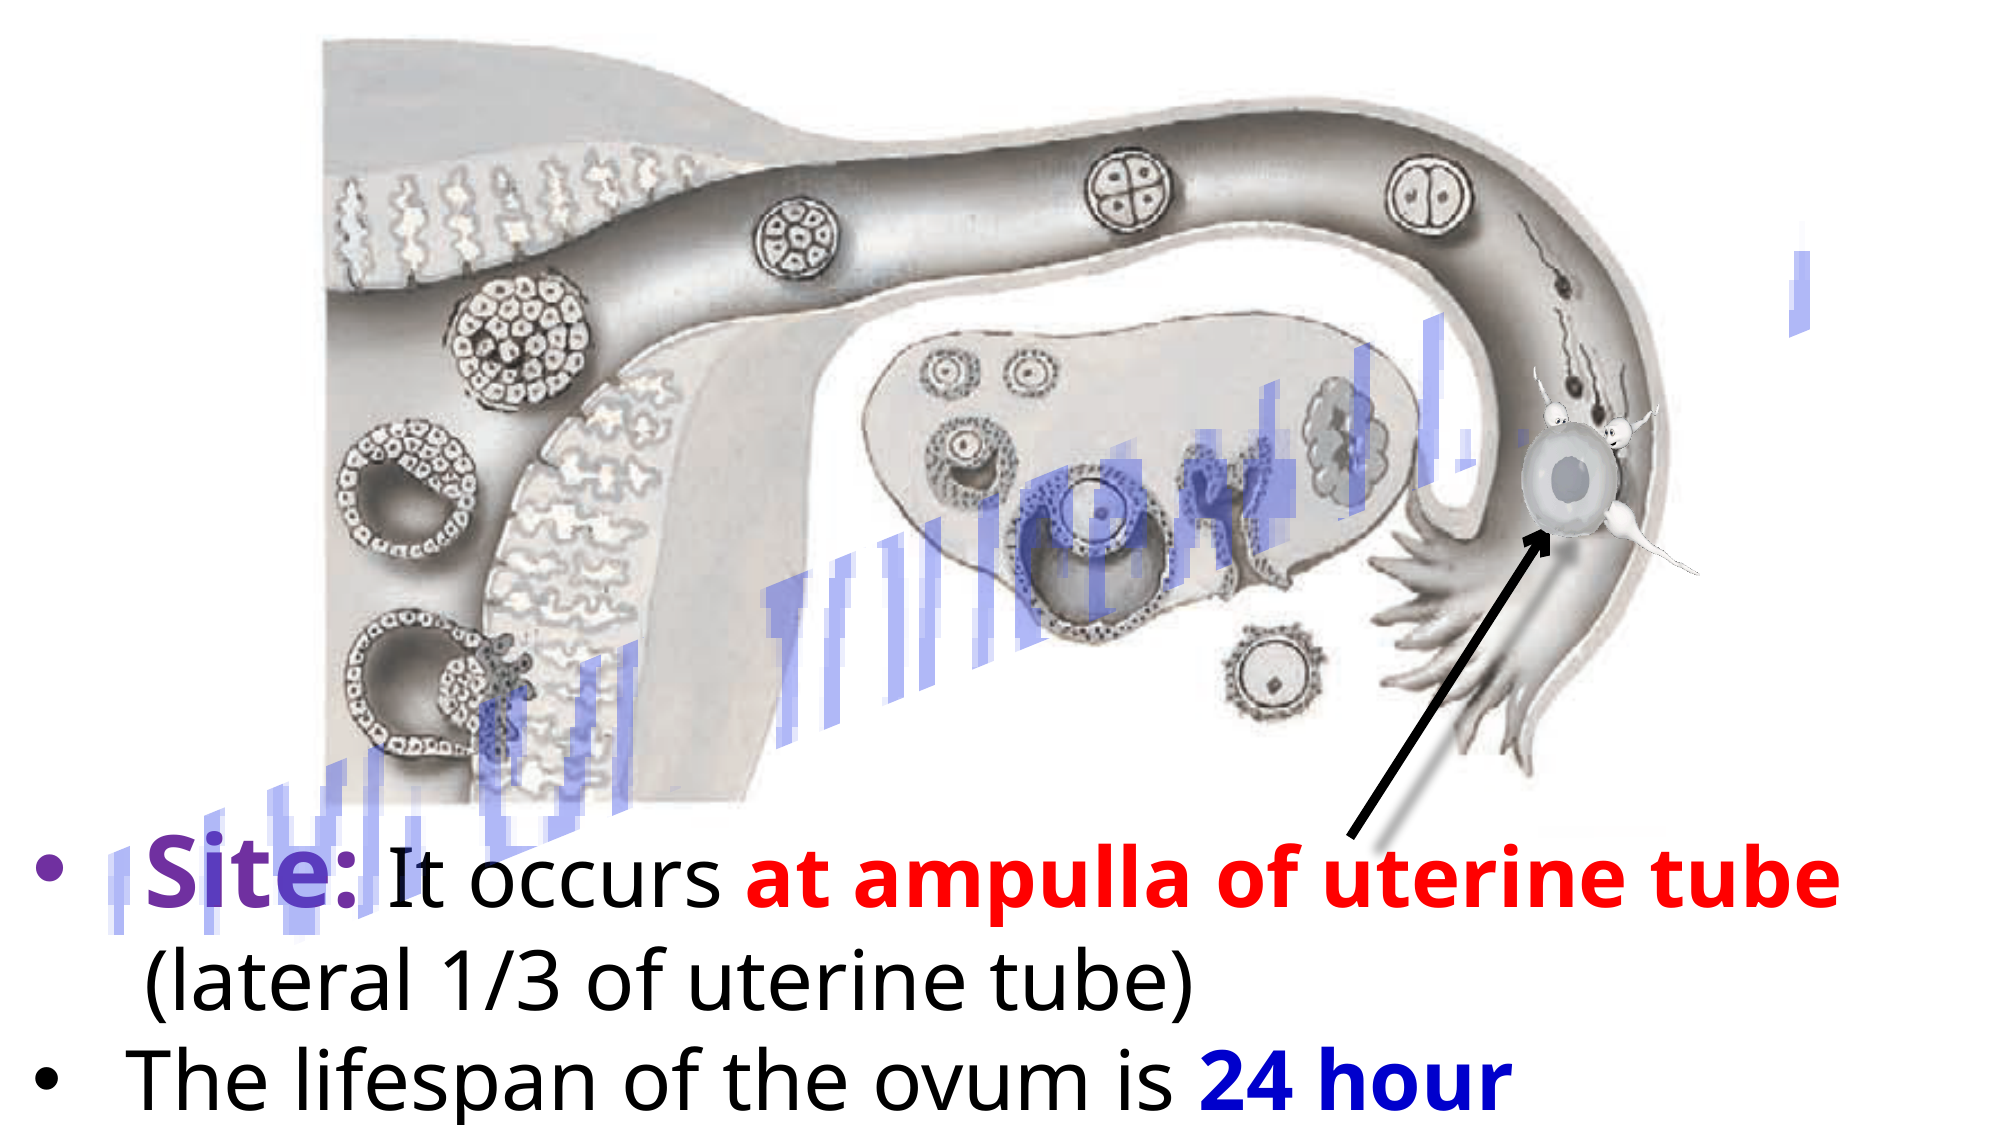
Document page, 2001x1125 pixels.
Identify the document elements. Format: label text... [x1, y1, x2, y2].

picture [299, 0, 1713, 838]
text_box Site: It occurs at ampulla of uterine tube (lateral 1/3 of uterine tube) The lifespan of the ovum is 24 hour [17, 799, 1935, 1113]
text_box [1696, 132, 1943, 368]
text_box [40, 779, 536, 1025]
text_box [1293, 581, 1607, 782]
